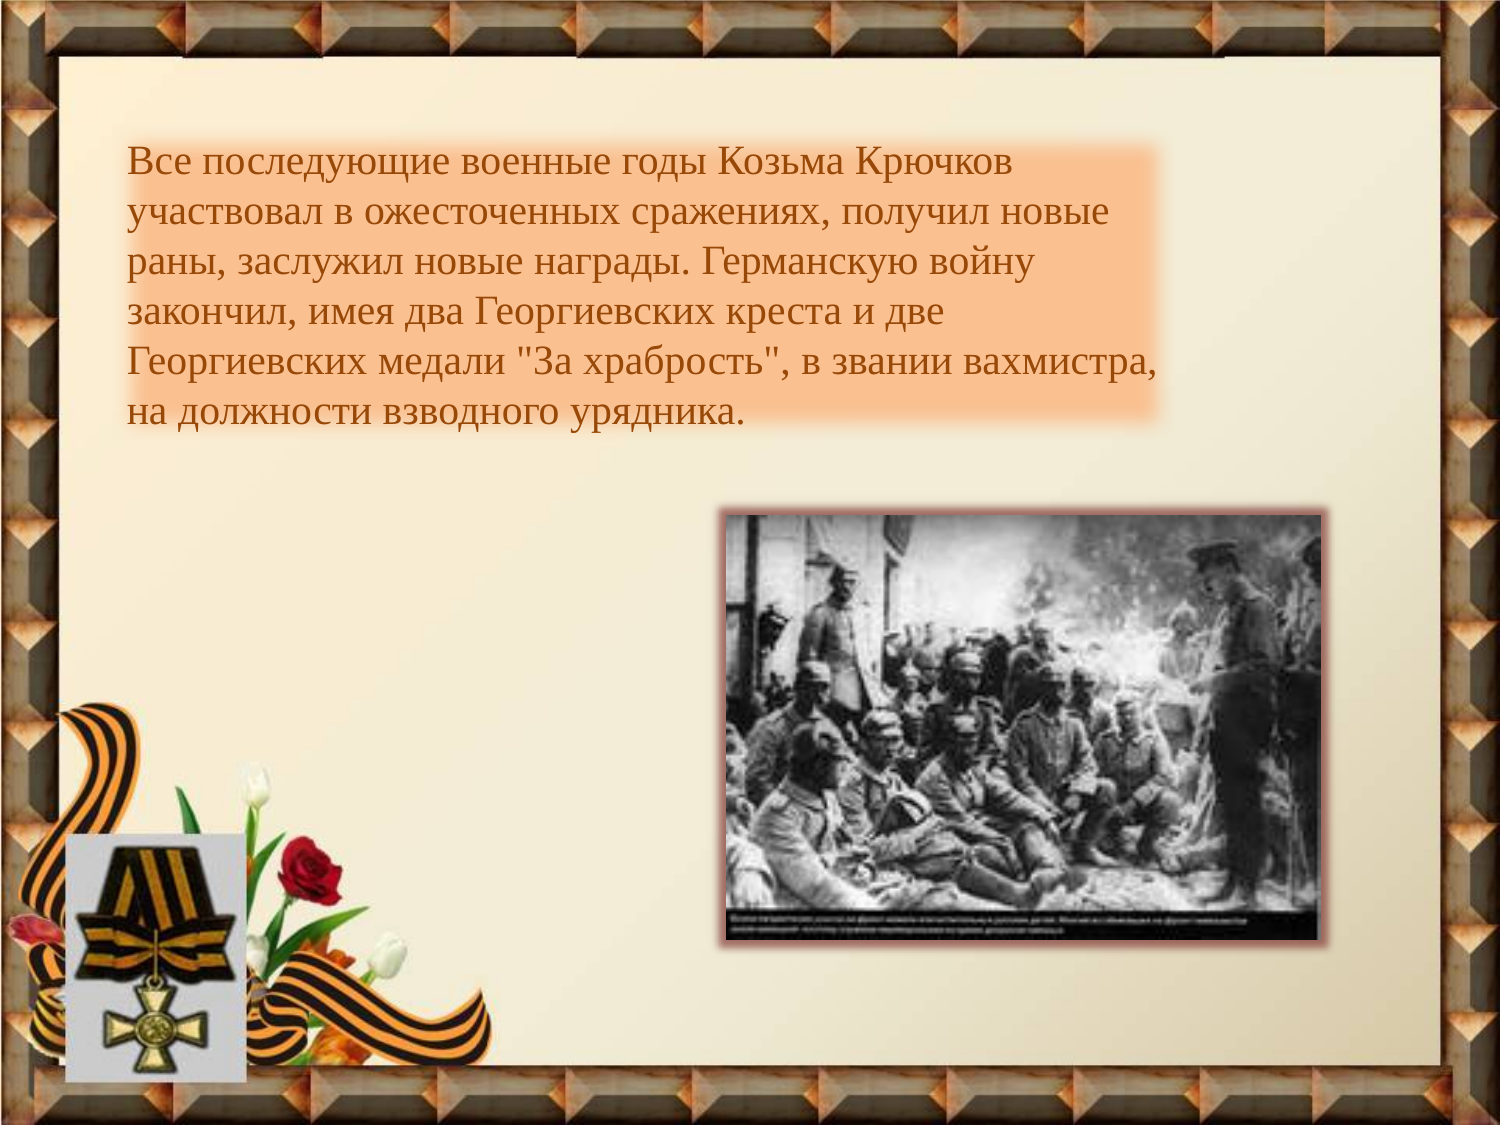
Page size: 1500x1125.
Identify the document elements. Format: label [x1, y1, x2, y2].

list [0, 0, 1500, 1125]
picture [726, 514, 1321, 940]
